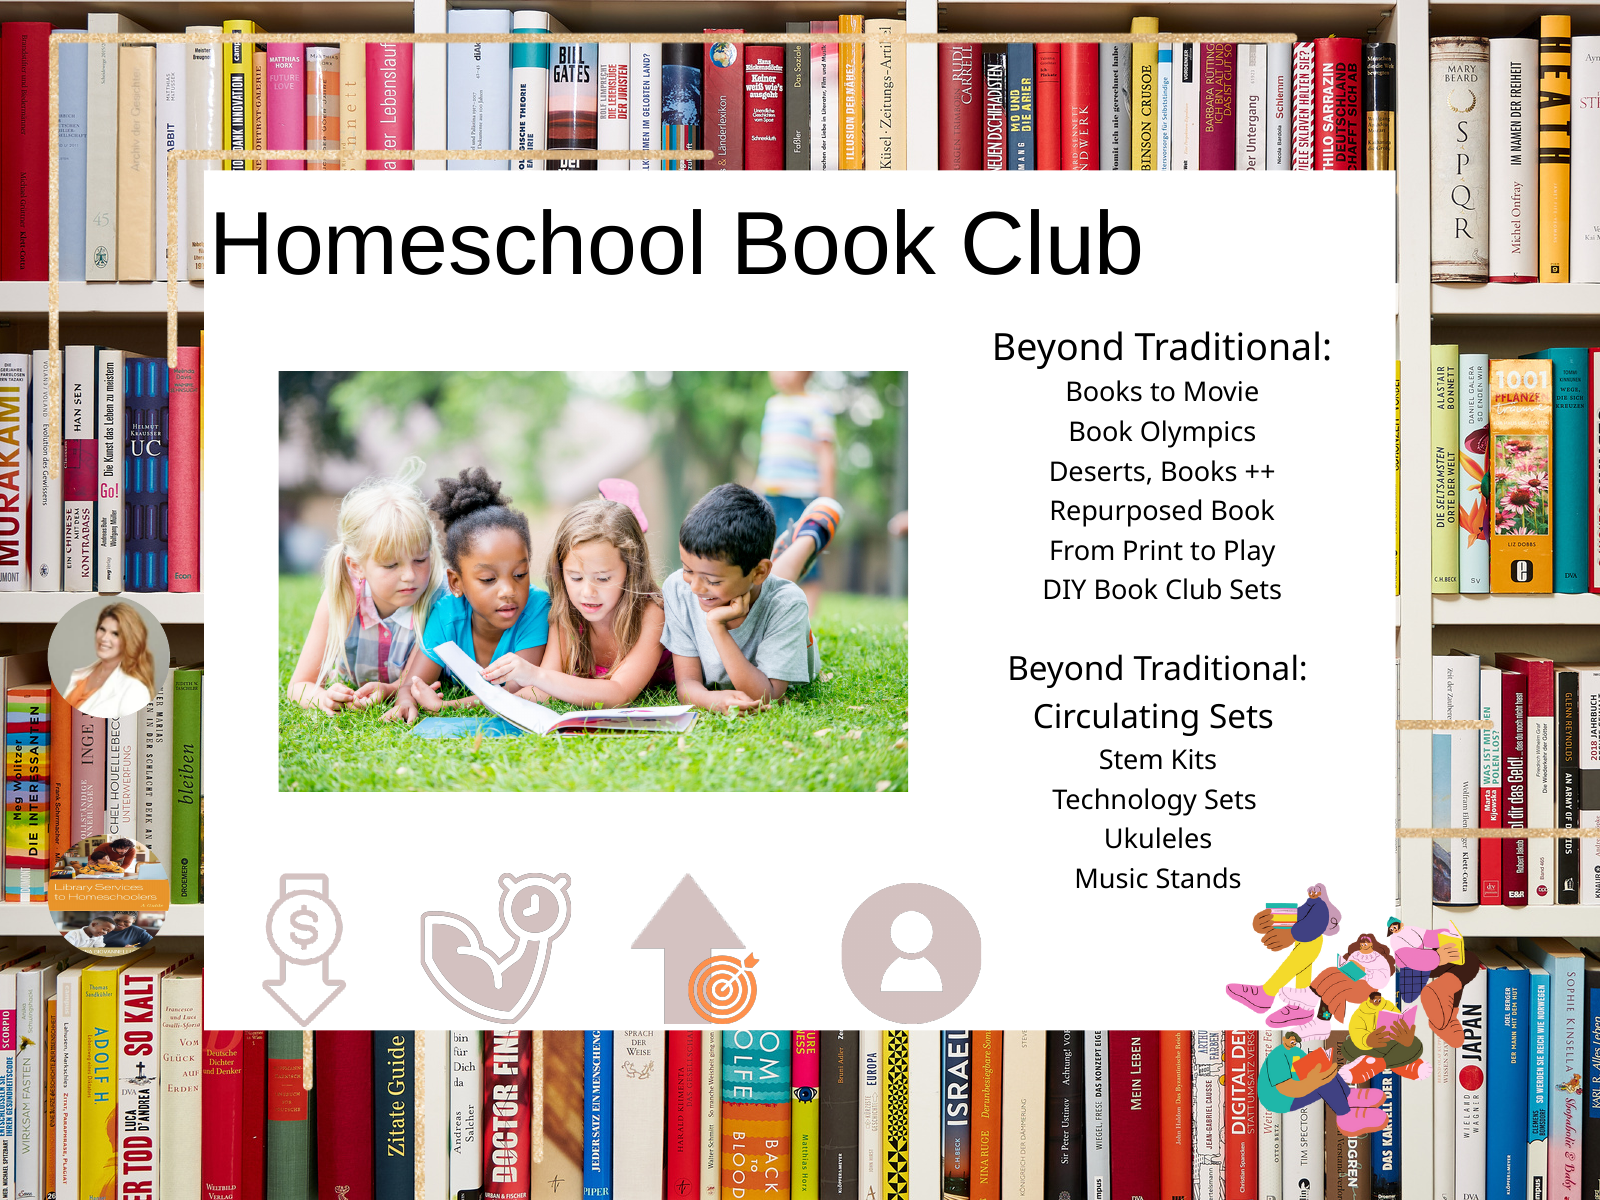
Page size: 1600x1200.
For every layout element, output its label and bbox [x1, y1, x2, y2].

text_box [0, 0, 1600, 1200]
